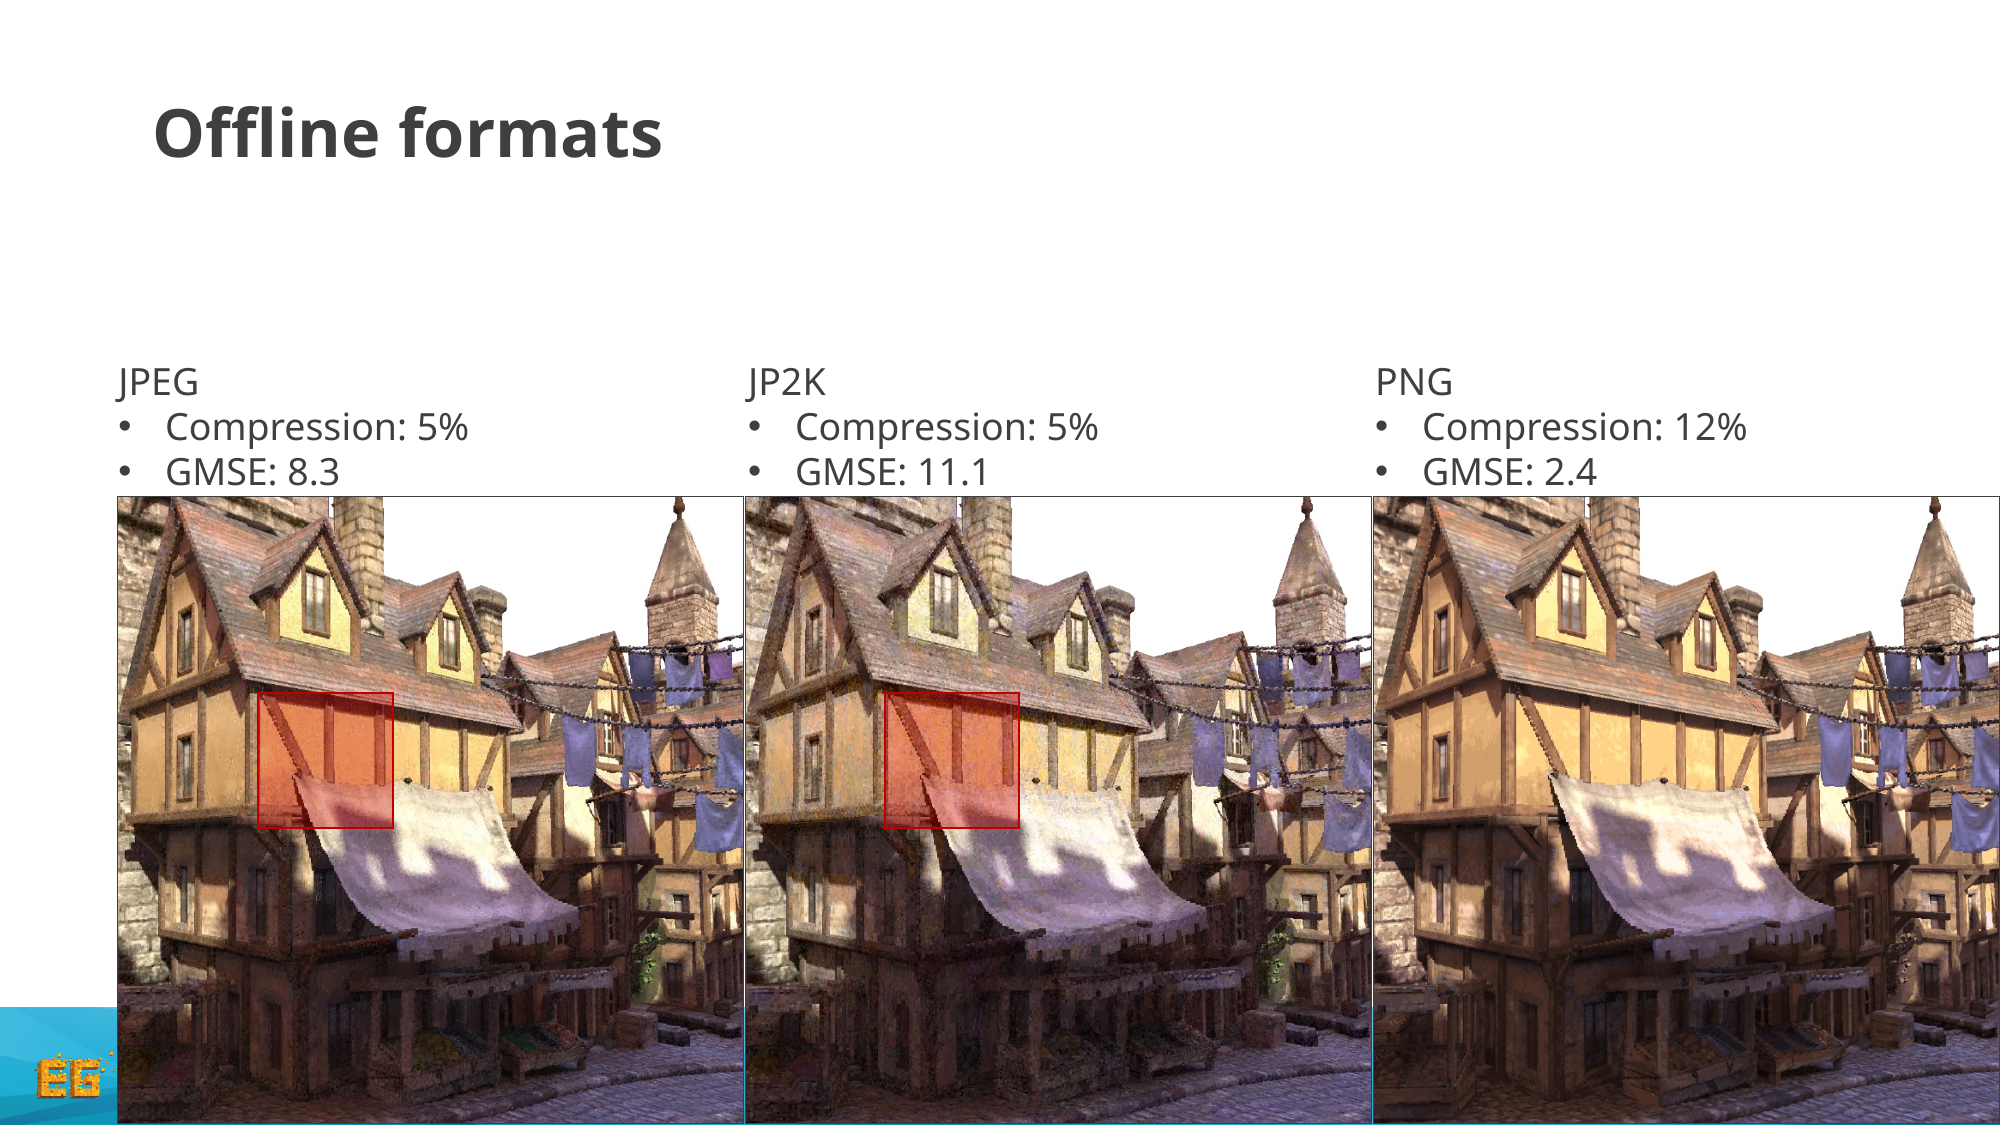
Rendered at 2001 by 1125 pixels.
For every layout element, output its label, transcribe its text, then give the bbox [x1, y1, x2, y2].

picture [0, 496, 2000, 1125]
text_box PNG Compression: 12% GMSE: 2.4 [1360, 350, 1764, 501]
title Offline formats [137, 59, 1863, 212]
text_box JP2K Compression: 5% GMSE: 11.1 [733, 350, 1115, 501]
text_box JPEG Compression: 5% GMSE: 8.3 [103, 350, 485, 501]
